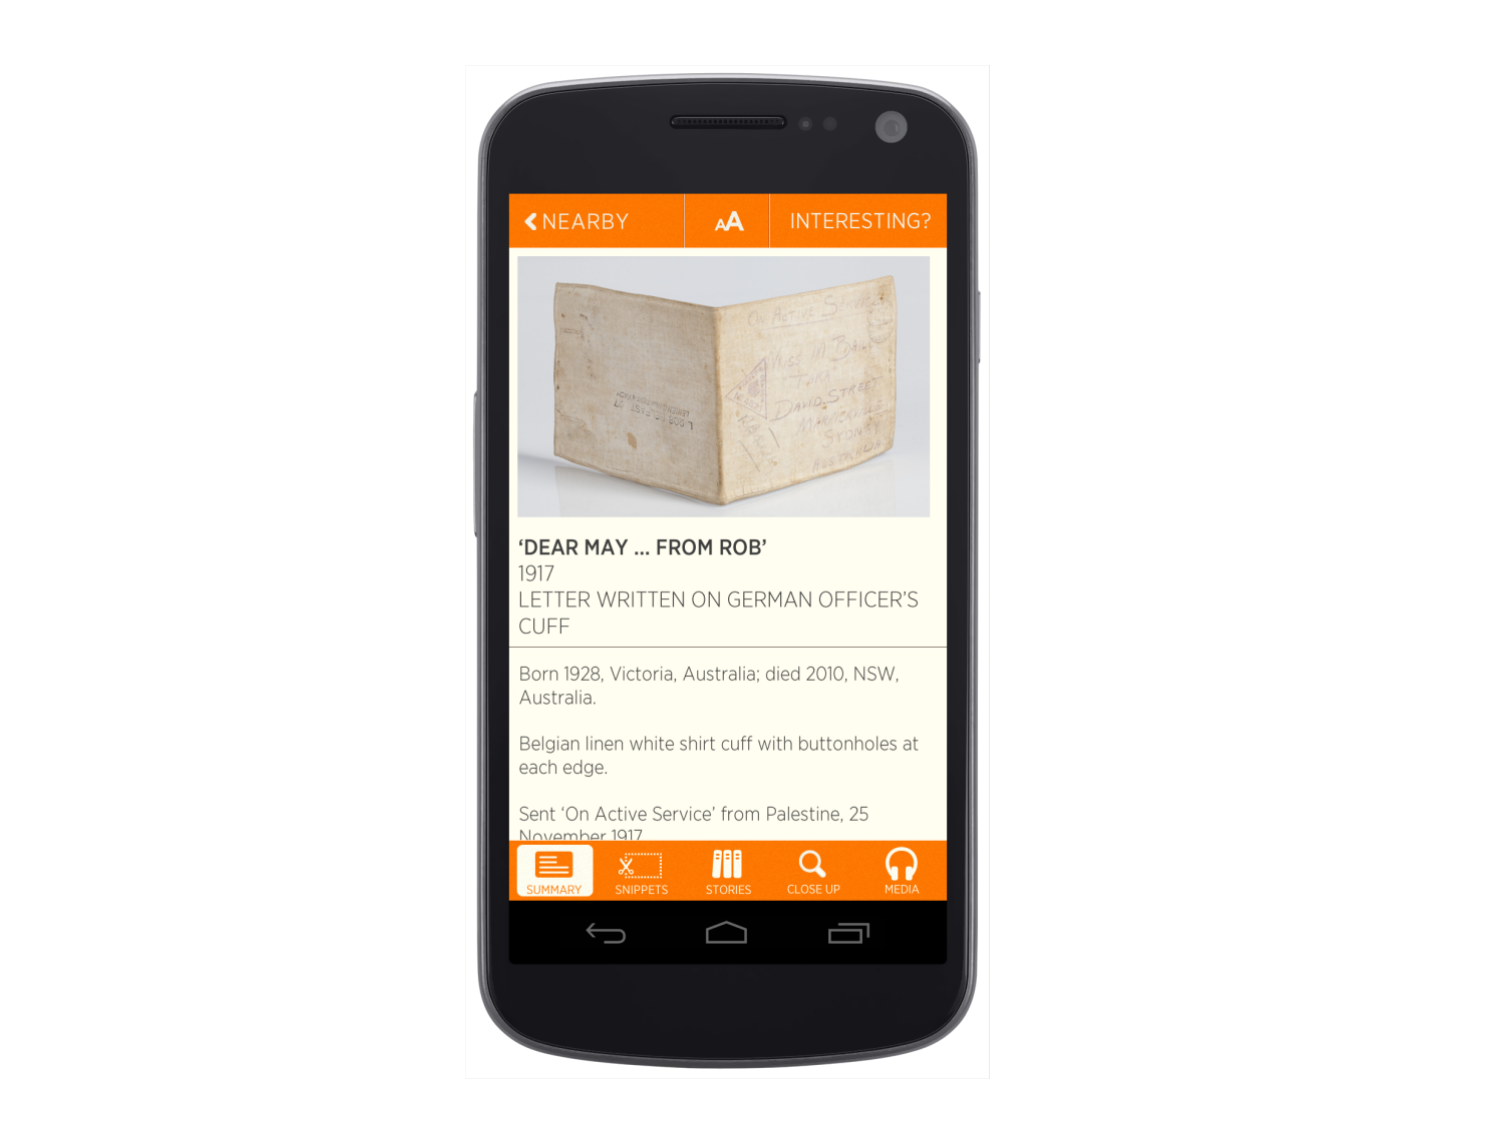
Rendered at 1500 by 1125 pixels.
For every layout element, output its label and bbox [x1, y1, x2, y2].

list [424, 33, 1032, 1125]
